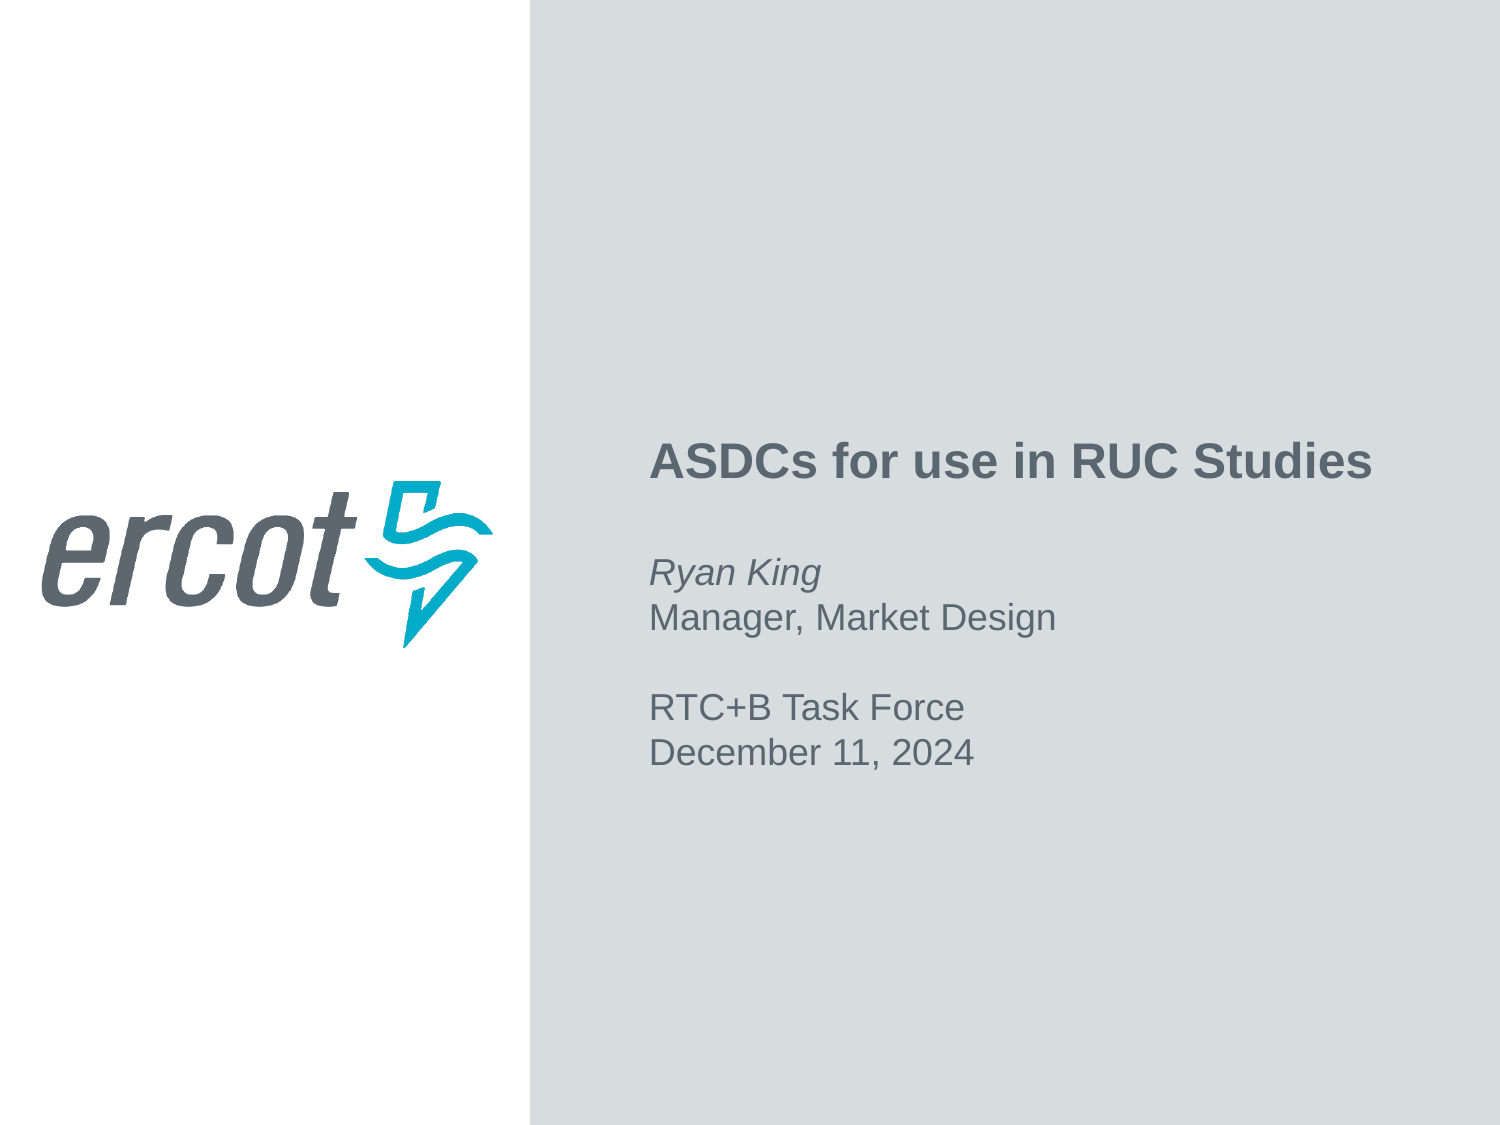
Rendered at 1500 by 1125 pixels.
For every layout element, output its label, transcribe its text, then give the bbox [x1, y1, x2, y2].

picture [32, 471, 501, 654]
text_box ASDCs for use in RUC Studies Ryan King Manager, Market Design RTC+B Task Force December 11, 2024 [634, 301, 1500, 961]
